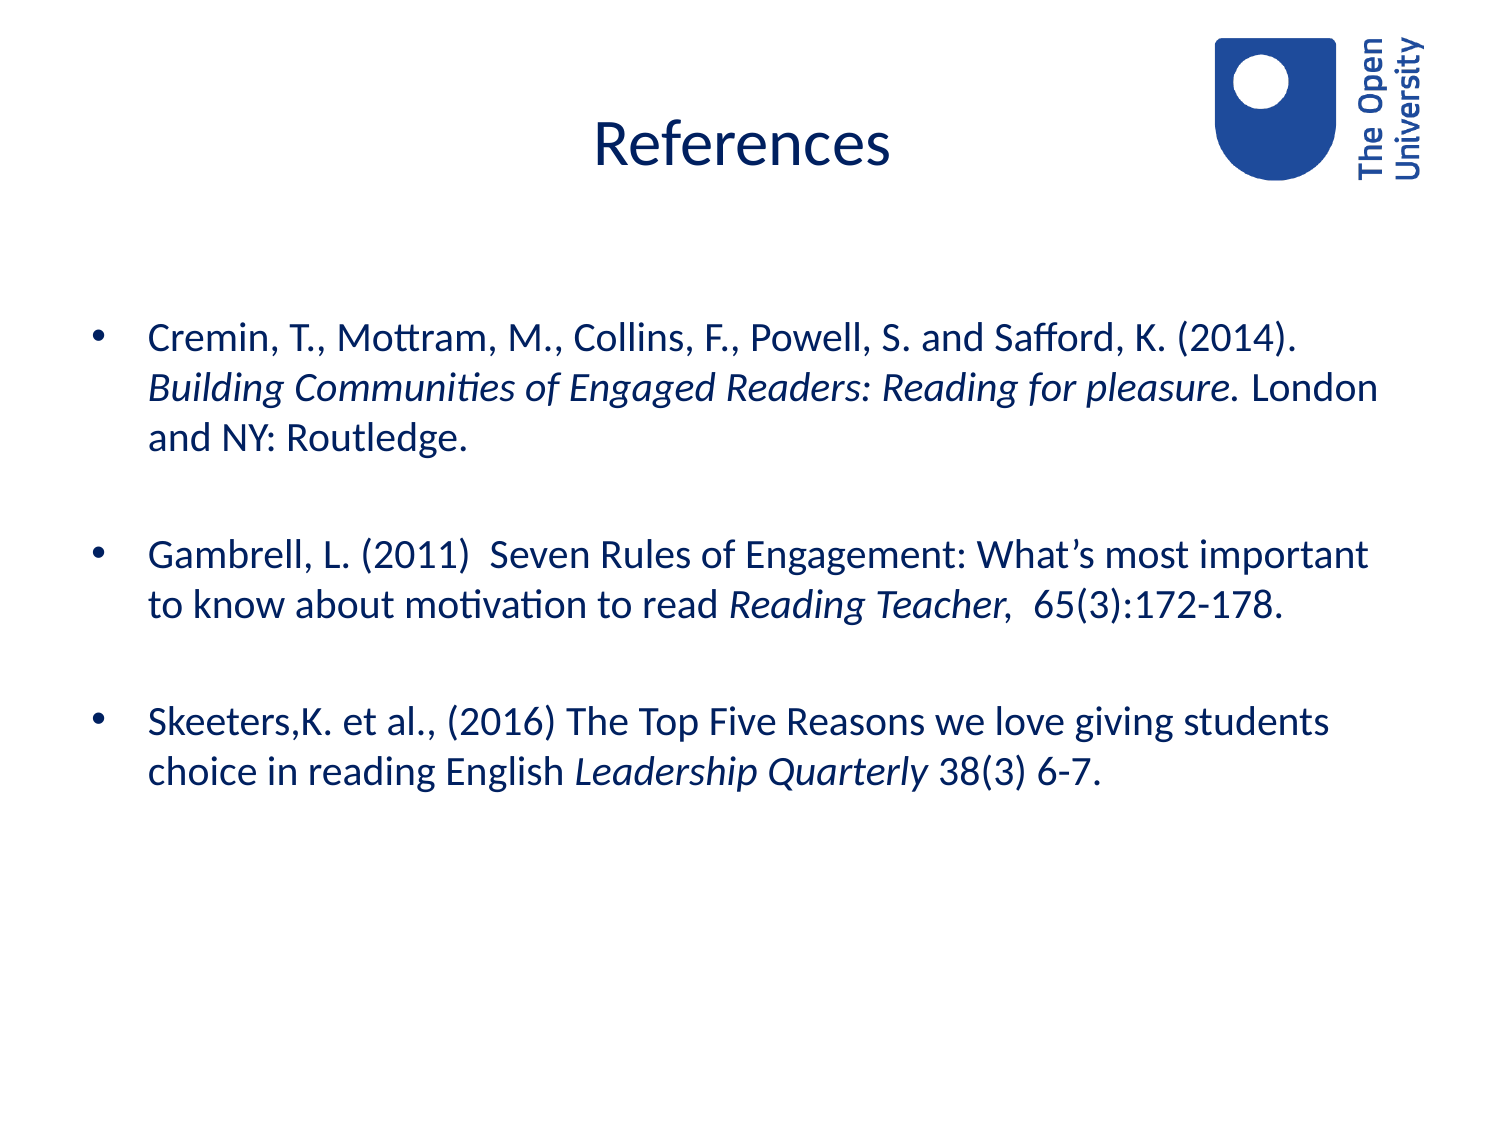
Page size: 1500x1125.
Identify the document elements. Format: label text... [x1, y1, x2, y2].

title References [75, 45, 1205, 233]
picture [1210, 32, 1428, 233]
list Cremin, T., Mottram, M., Collins, F., Powell, S. and Safford, K. (2014). Building Communities of Engaged Readers: Reading for pleasure. London and NY: Routledge. Gambrell, L. (2011) Seven Rules of Engagement: What’s most important to know about motivation to read Reading Teacher, 65(3):172-178. Skeeters,K. et al., (2016) The Top Five Reasons we love giving students choice in reading English Leadership Quarterly 38(3) 6-7. [76, 302, 1427, 1046]
